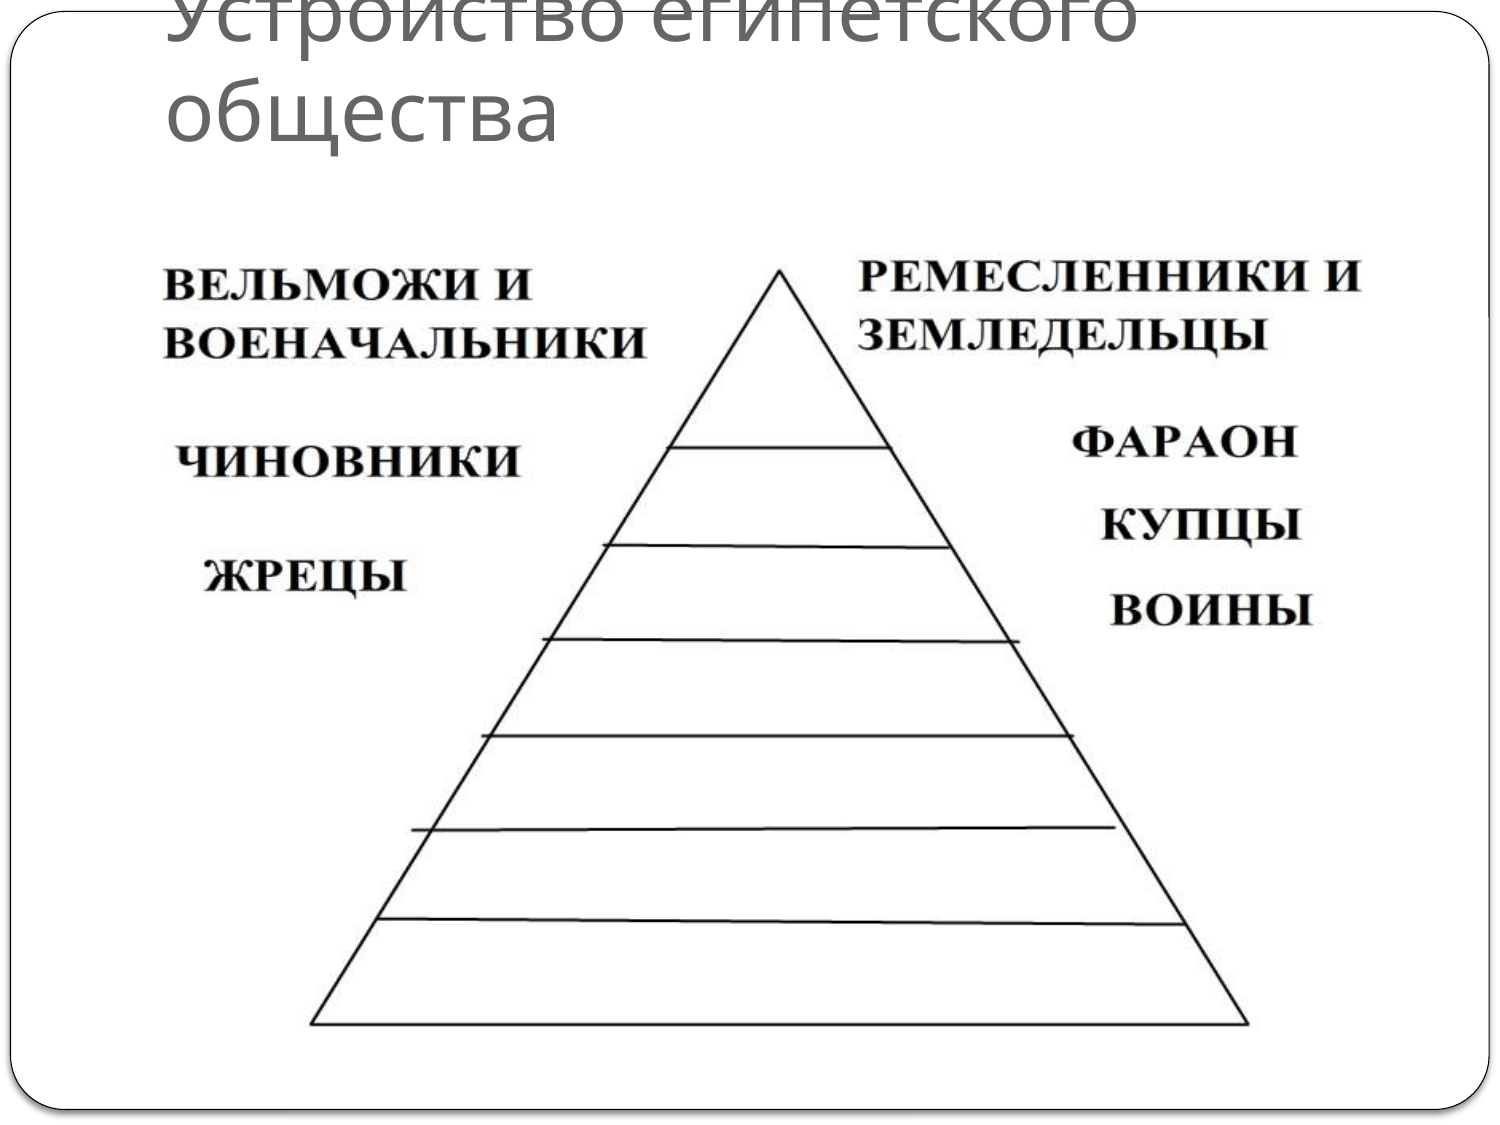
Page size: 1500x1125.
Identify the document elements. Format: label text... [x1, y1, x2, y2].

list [111, 219, 1389, 1075]
title Устройство египетского общества [150, 45, 1425, 173]
